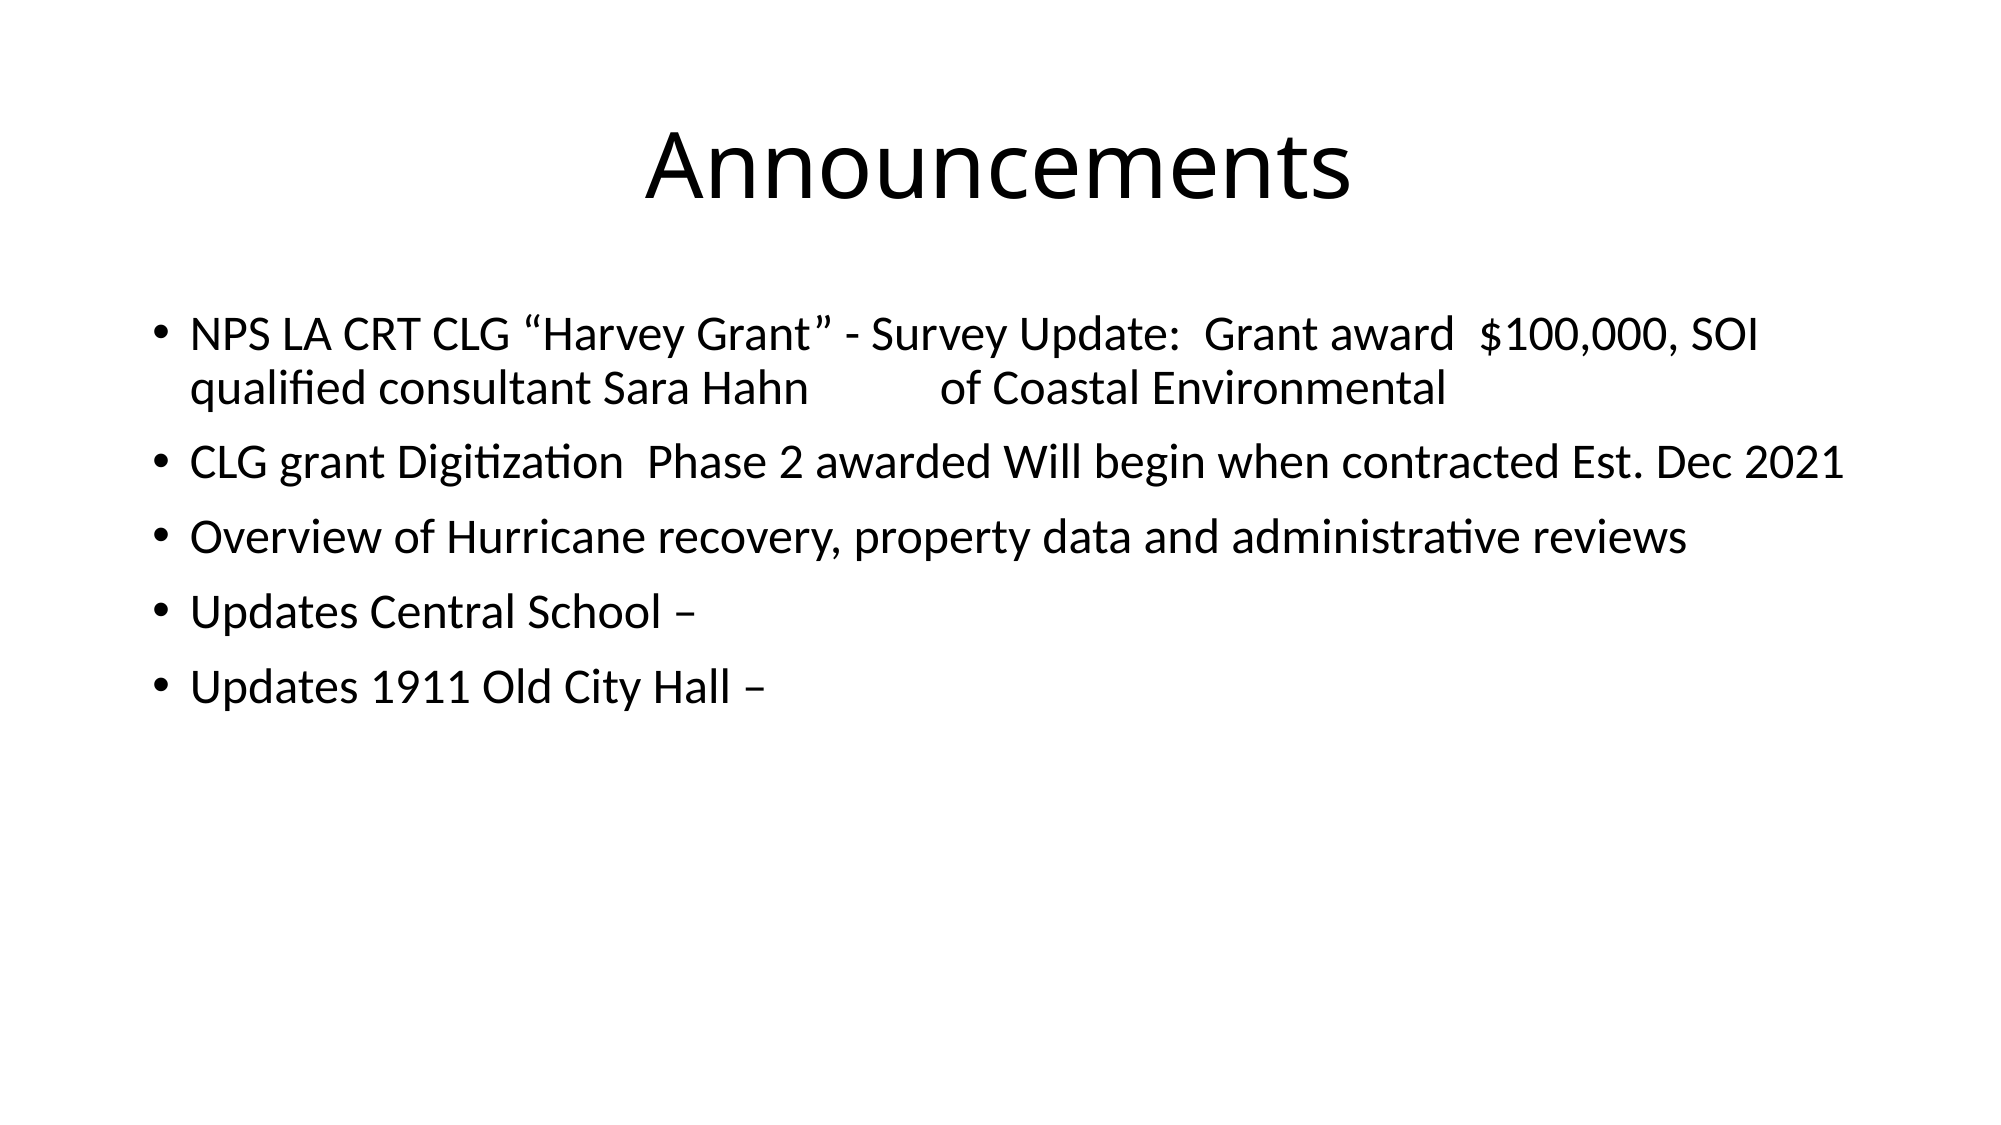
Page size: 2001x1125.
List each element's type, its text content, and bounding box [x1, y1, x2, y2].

list NPS LA CRT CLG “Harvey Grant” - Survey Update: Grant award $100,000, SOI qualified consultant Sara Hahn of Coastal Environmental CLG grant Digitization Phase 2 awarded Will begin when contracted Est. Dec 2021 Overview of Hurricane recovery, property data and administrative reviews Updates Central School – Updates 1911 Old City Hall – [137, 299, 1863, 1014]
title Announcements [137, 59, 1863, 278]
